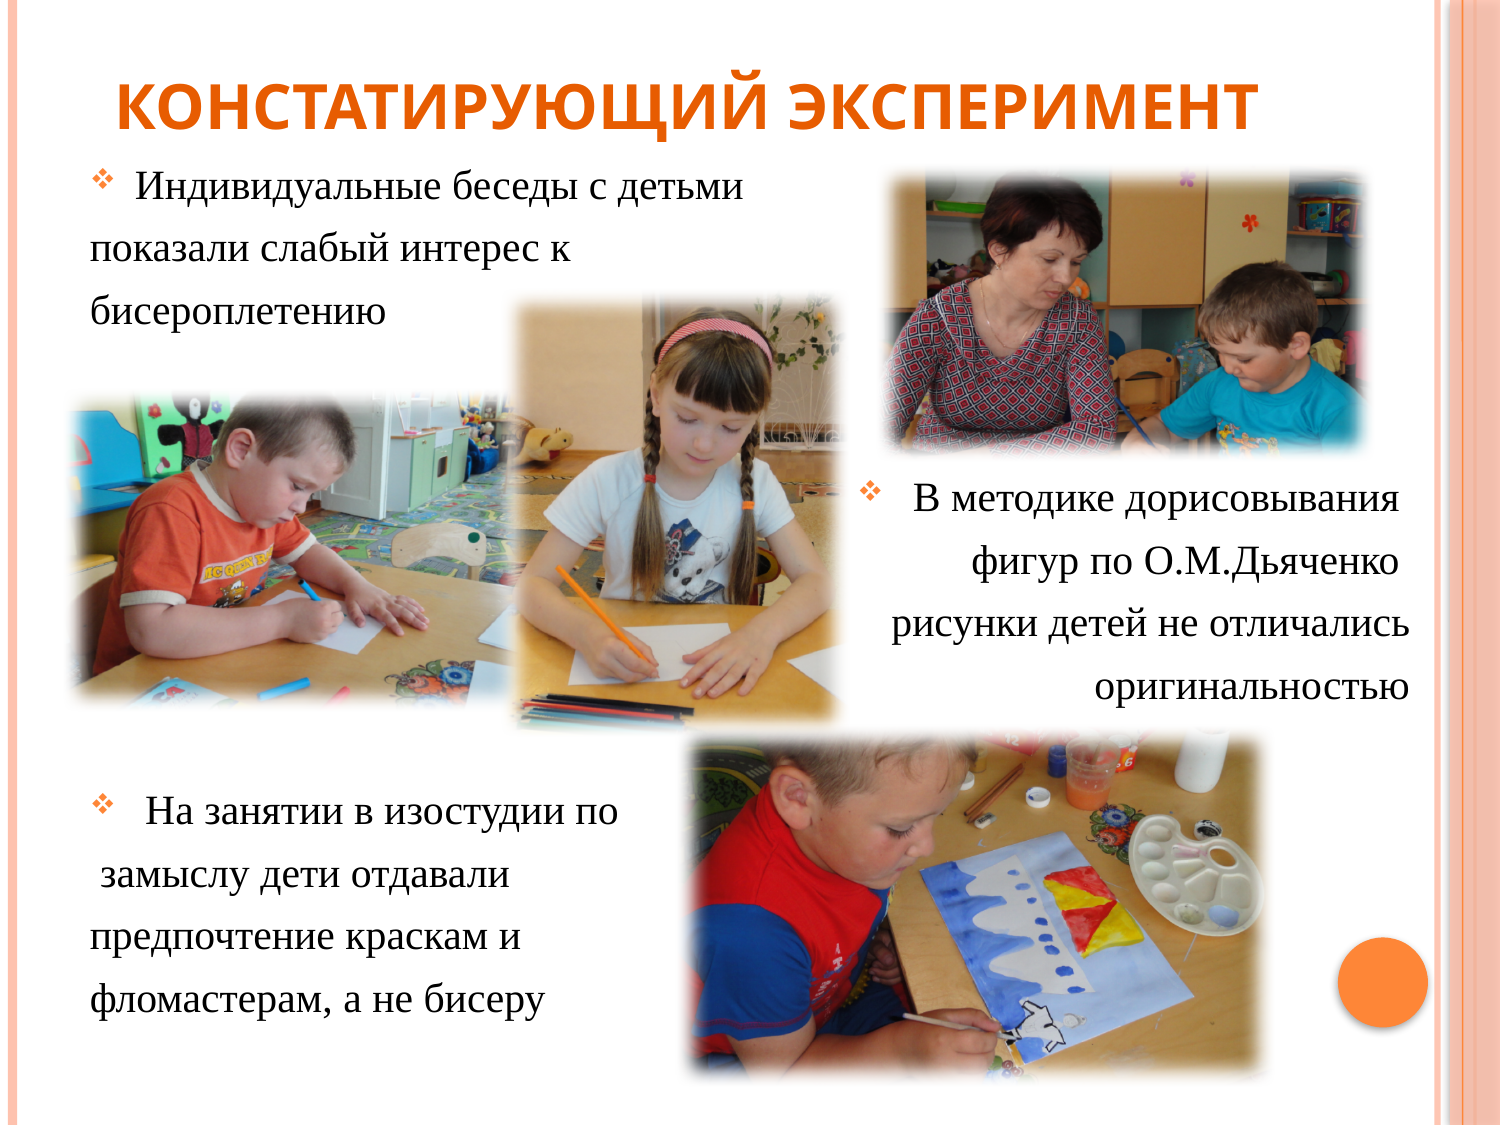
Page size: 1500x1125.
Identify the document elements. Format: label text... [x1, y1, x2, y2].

picture [874, 161, 1376, 463]
title Констатирующий эксперимент [75, 45, 1300, 149]
list Индивидуальные беседы с детьми показали слабый интерес к бисероплетению В методике дорисовывания фигур по О.М.Дьяченко рисунки детей не отличались оригинальностью На занятии в изостудии по замыслу дети отдавали предпочтение краскам и фломастерам, а не бисеру [75, 149, 1425, 1088]
picture [61, 286, 1276, 1088]
